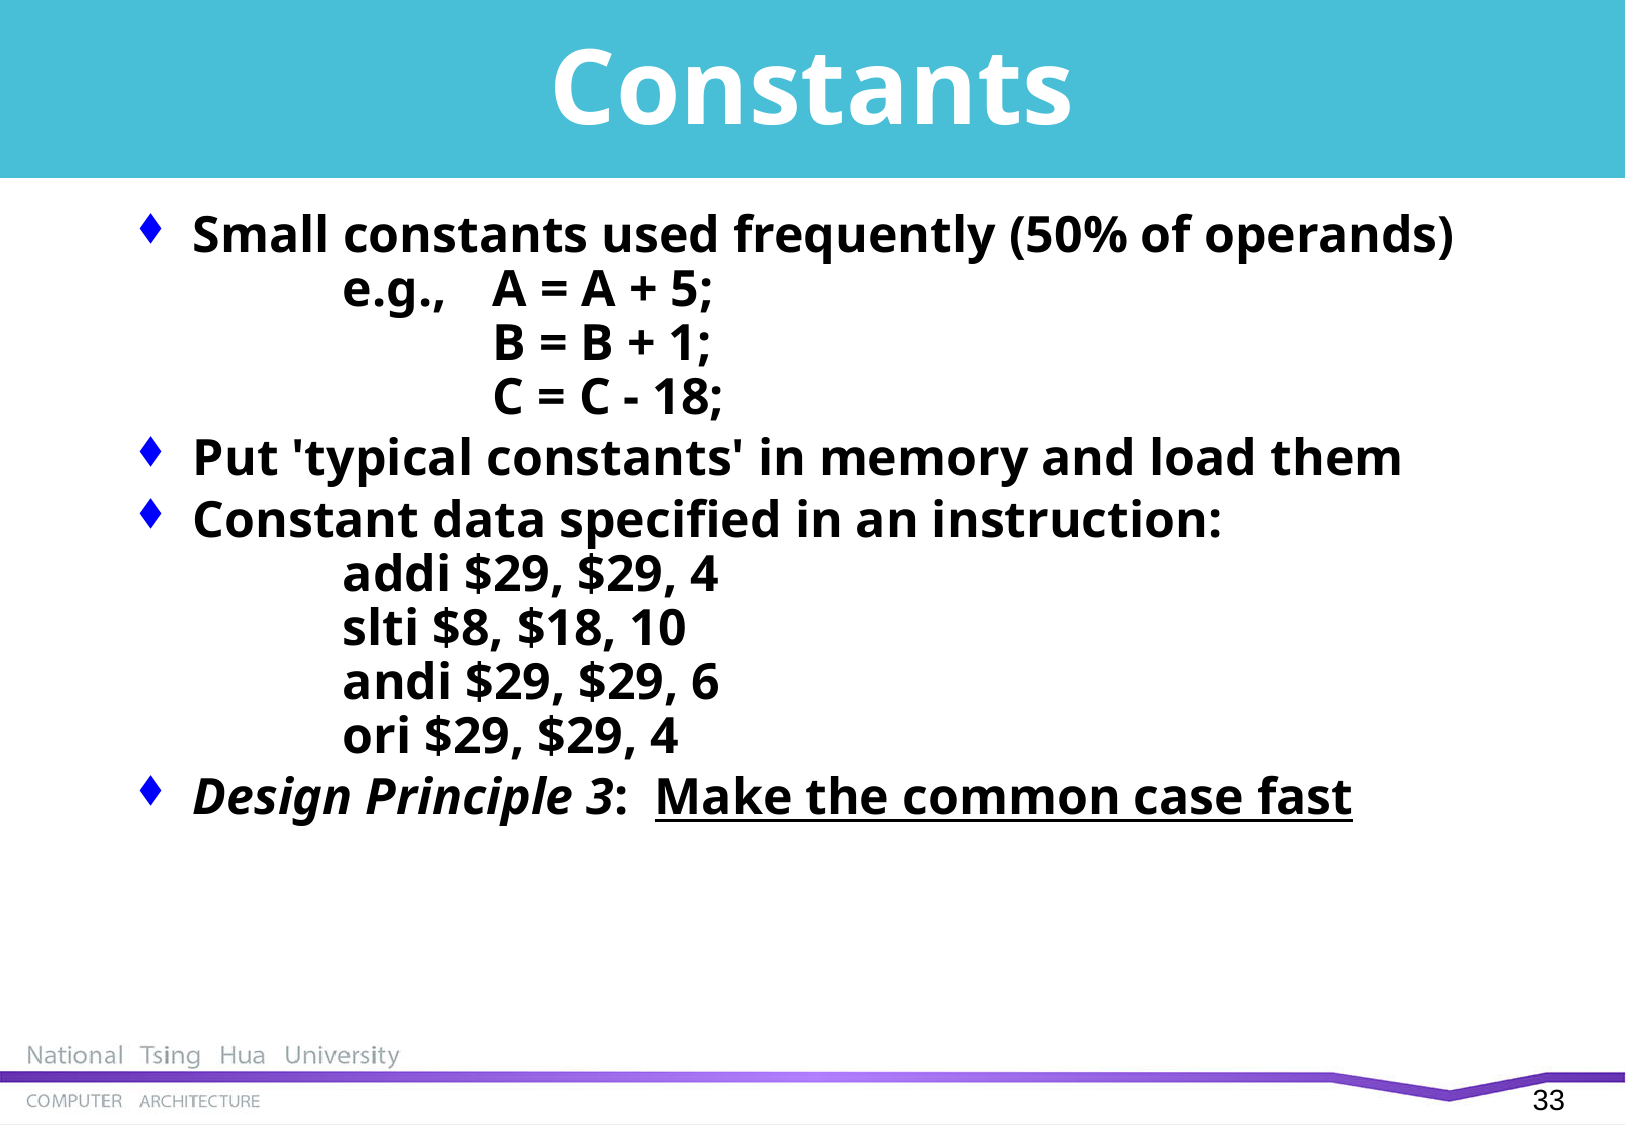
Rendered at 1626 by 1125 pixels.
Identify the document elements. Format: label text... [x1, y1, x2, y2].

title Constants [121, 19, 1504, 167]
picture [0, 0, 1626, 1125]
list Small constants used frequently (50% of operands) e.g., A = A + 5; B = B + 1; C = C - 18; Put 'typical constants' in memory and load them Constant data specified in an instruction: addi $29, $29, 4 slti $8, $18, 10 andi $29, $29, 6 ori $29, $29, 4 Design Principle 3: Make the common case fast [121, 202, 1504, 1036]
slide_number 32 [1241, 1060, 1581, 1125]
